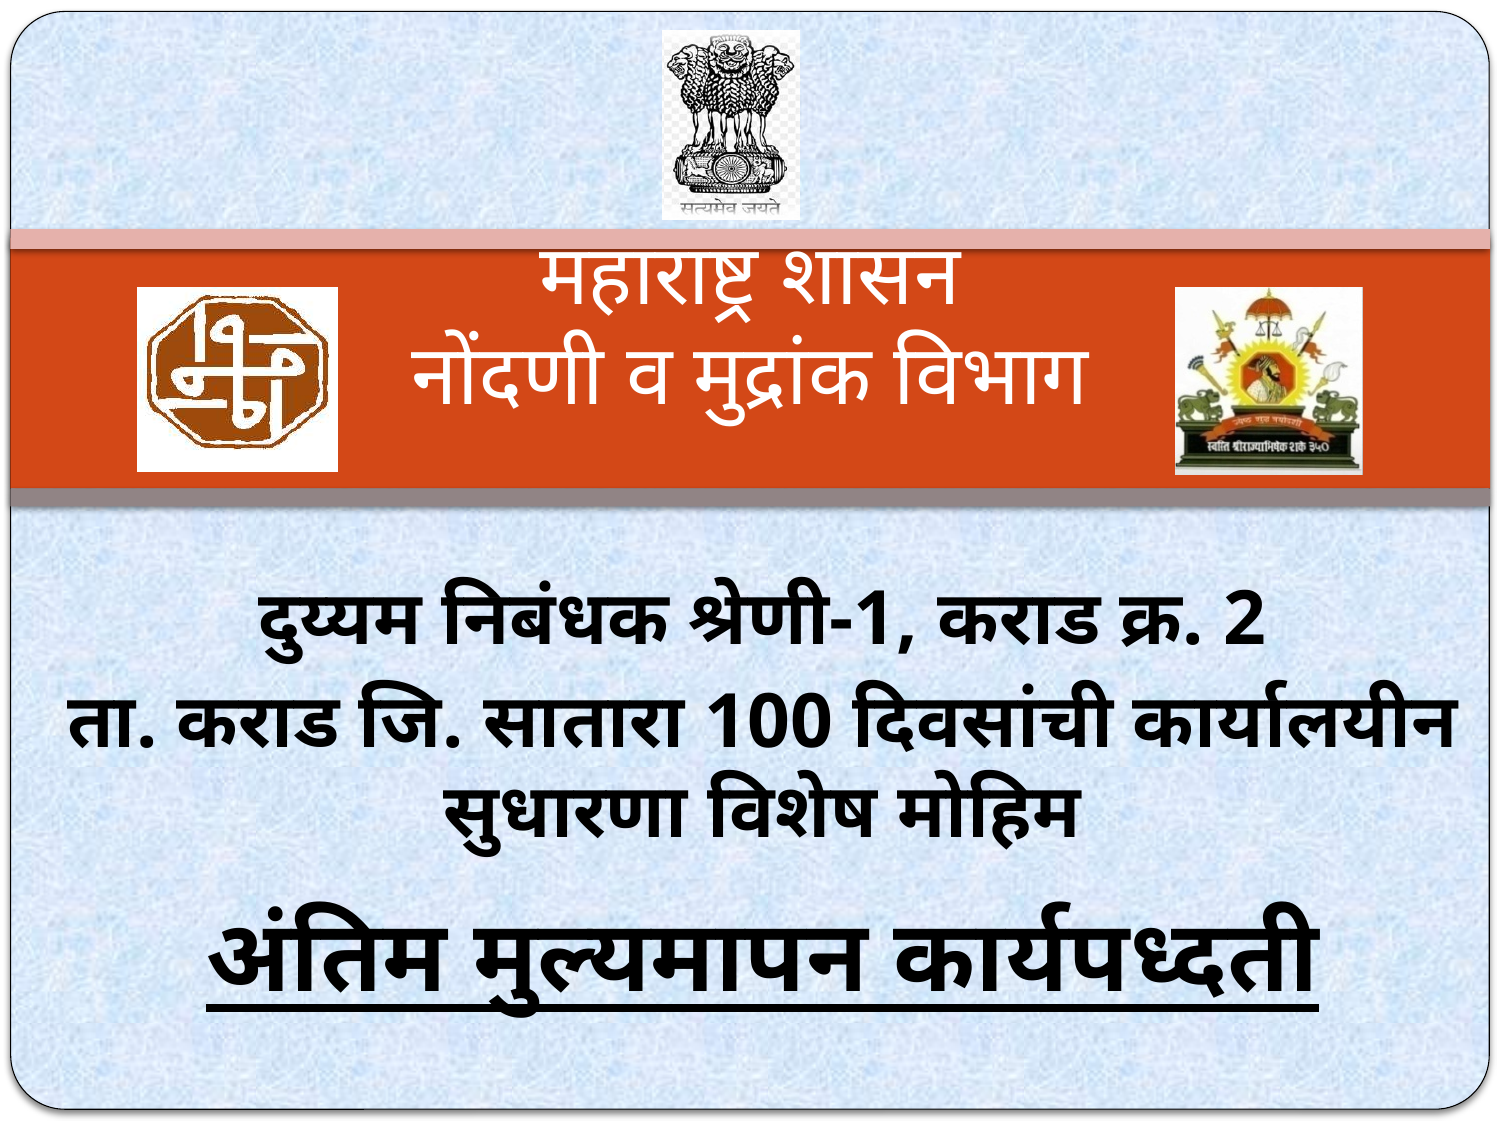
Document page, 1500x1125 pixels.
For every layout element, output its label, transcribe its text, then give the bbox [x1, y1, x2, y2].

picture [12, 507, 1488, 1108]
picture [12, 12, 1488, 229]
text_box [137, 287, 338, 472]
subtitle दुय्यम निबंधक श्रेणी-1, कराड क्र. 2 ता. कराड जि. सातारा 100 दिवसांची कार्यालयीन सुधारणा विशेष मोहिम अंतिम मुल्यमापन कार्यपध्दती [24, 562, 1500, 1050]
title महाराष्ट्र शासन नोंदणी व मुद्रांक विभाग [112, 162, 1388, 488]
picture [1174, 287, 1363, 476]
